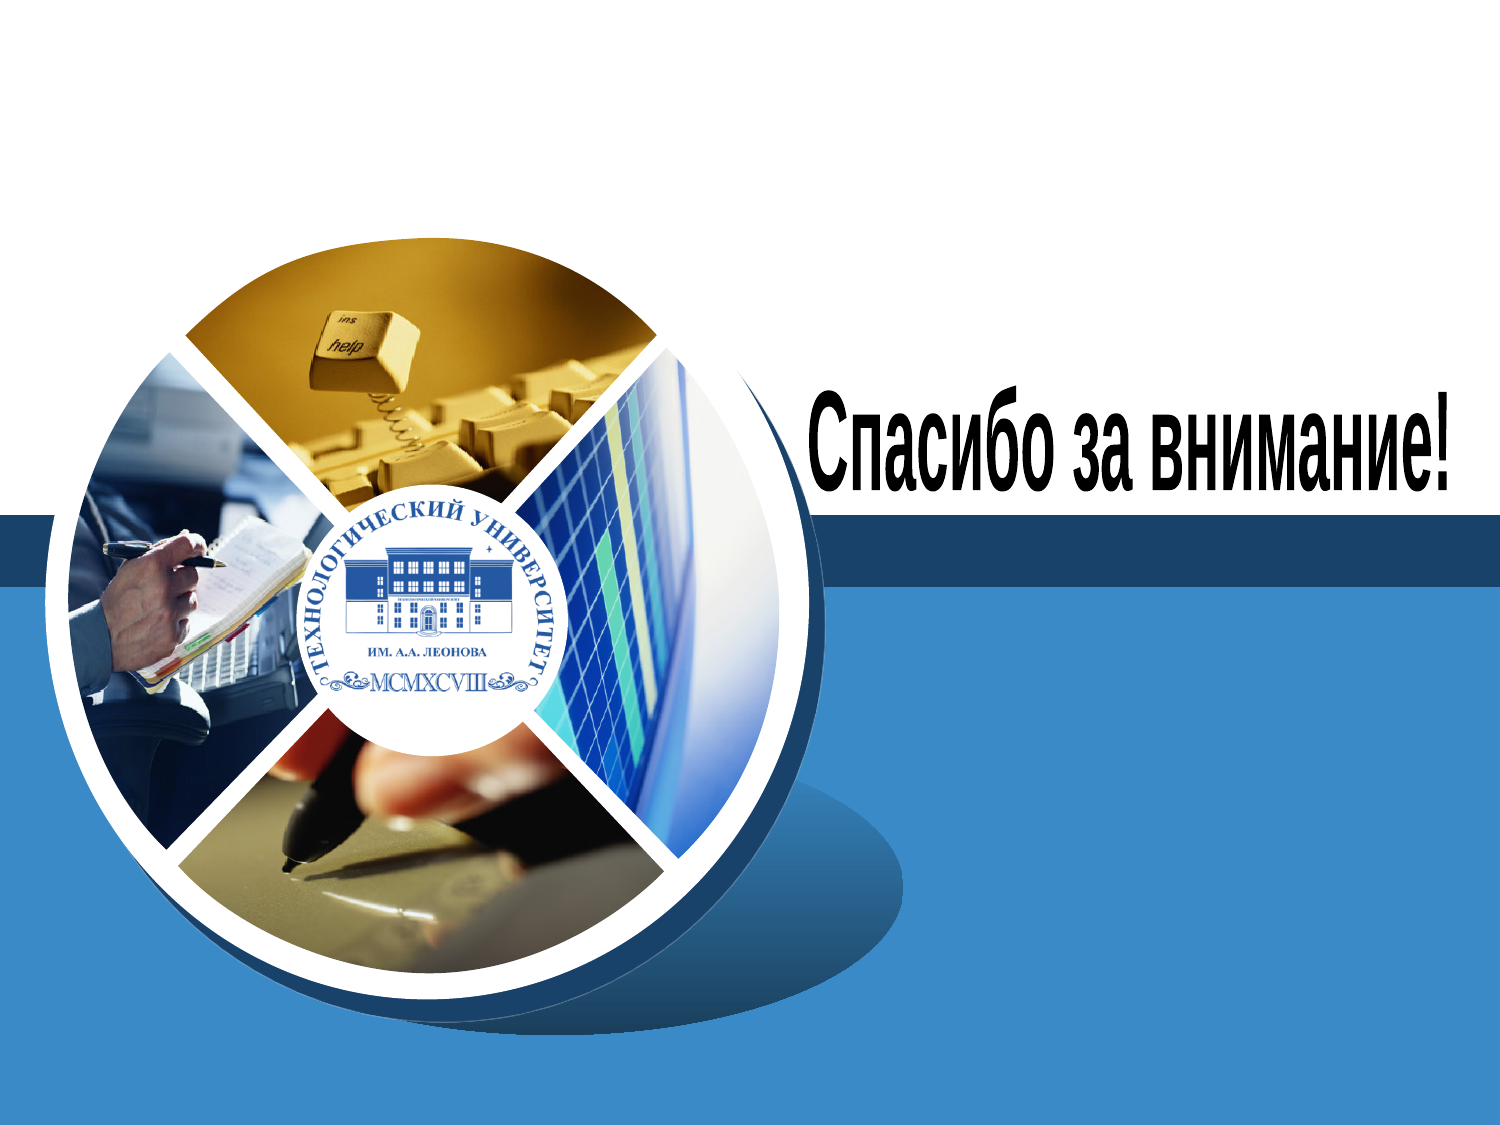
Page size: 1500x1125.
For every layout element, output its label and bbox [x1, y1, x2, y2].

picture [68, 237, 780, 859]
picture [178, 708, 665, 974]
